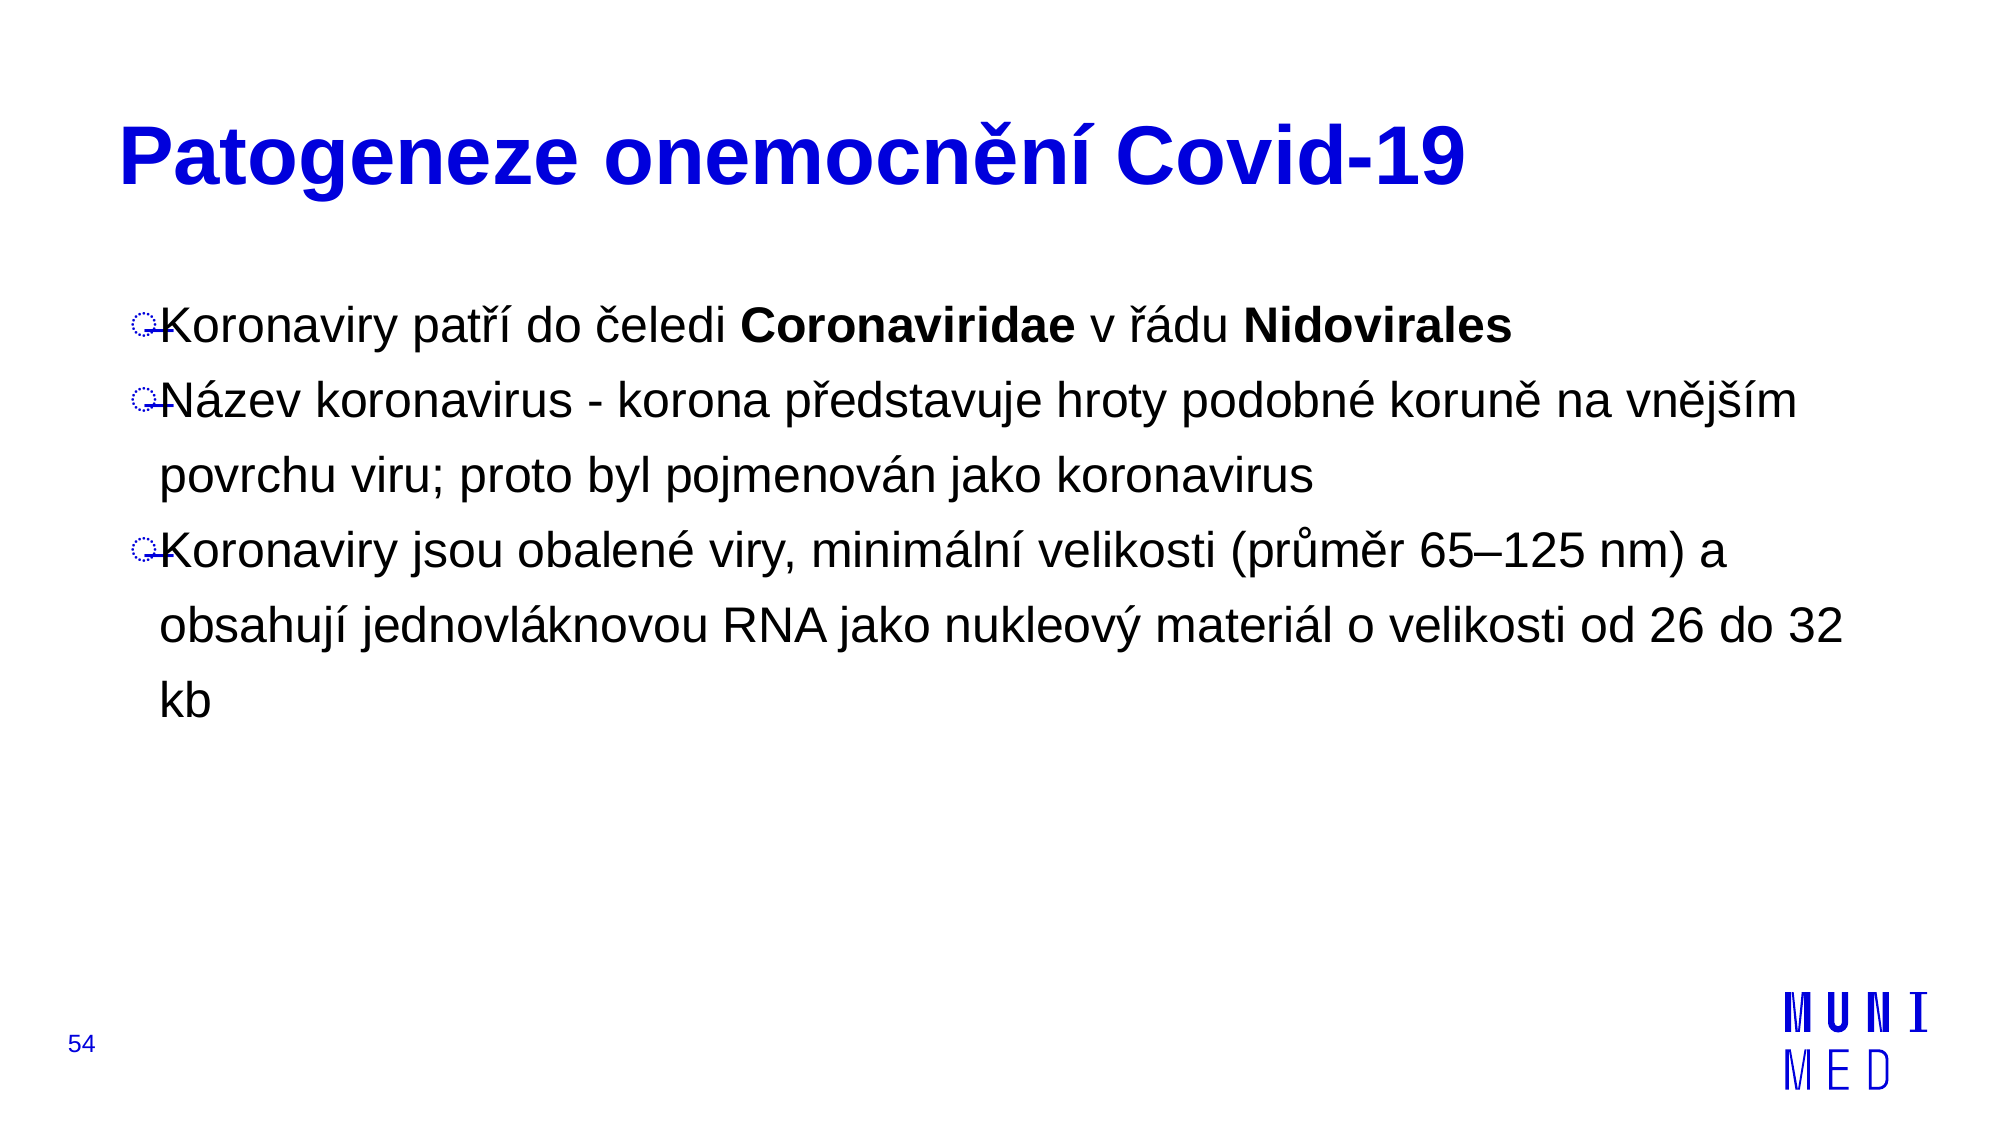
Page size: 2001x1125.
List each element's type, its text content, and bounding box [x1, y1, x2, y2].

list Koronaviry patří do čeledi Coronaviridae v řádu Nidovirales Název koronavirus - korona představuje hroty podobné koruně na vnějším povrchu viru; proto byl pojmenován jako koronavirus Koronaviry jsou obalené viry, minimální velikosti (průměr 65–125 nm) a obsahují jednovláknovou RNA jako nukleový materiál o velikosti od 26 do 32 kb [118, 277, 1882, 957]
slide_number 54 [67, 1021, 110, 1063]
title Patogeneze onemocnění Covid-19 [118, 118, 1883, 193]
